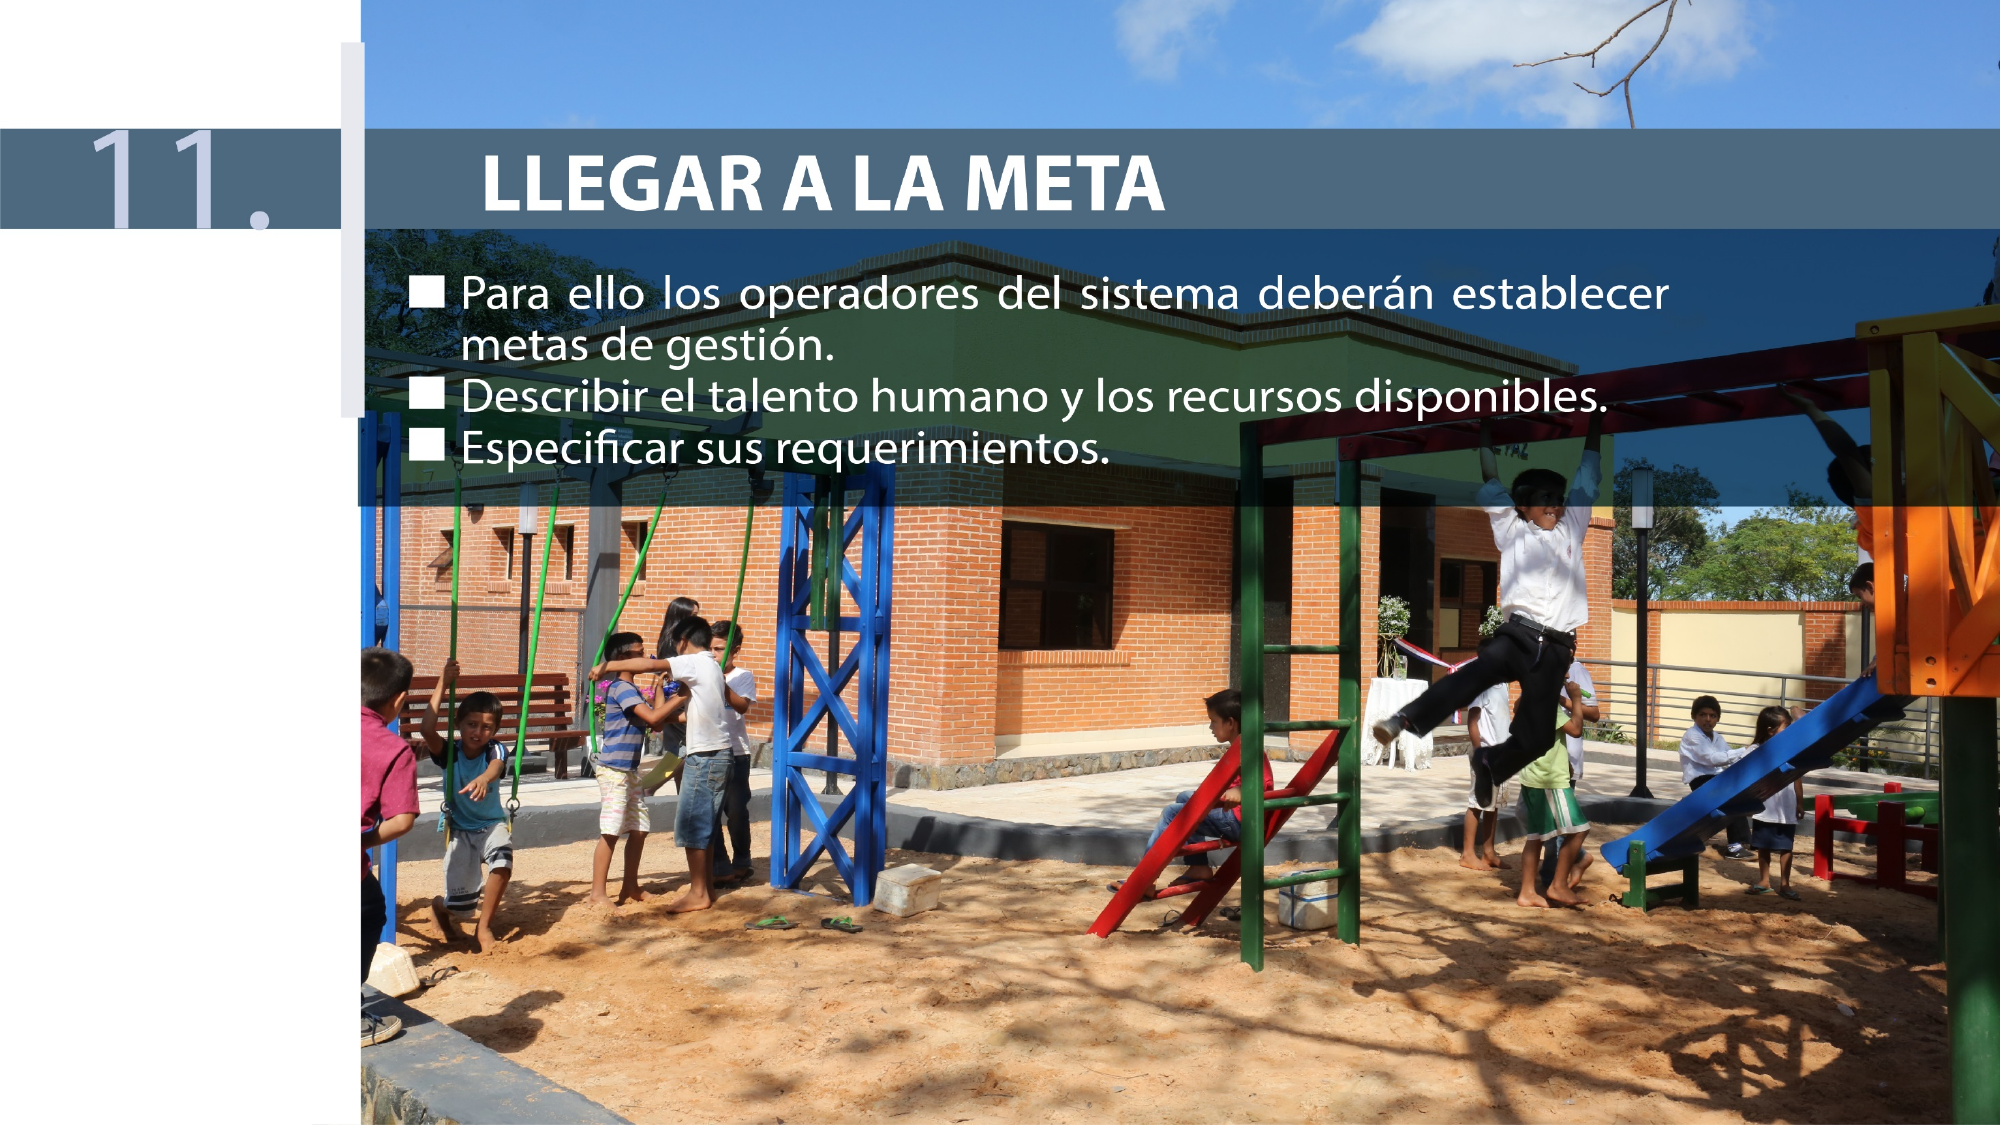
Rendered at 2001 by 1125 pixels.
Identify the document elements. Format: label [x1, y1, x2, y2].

list [0, 0, 2000, 1125]
